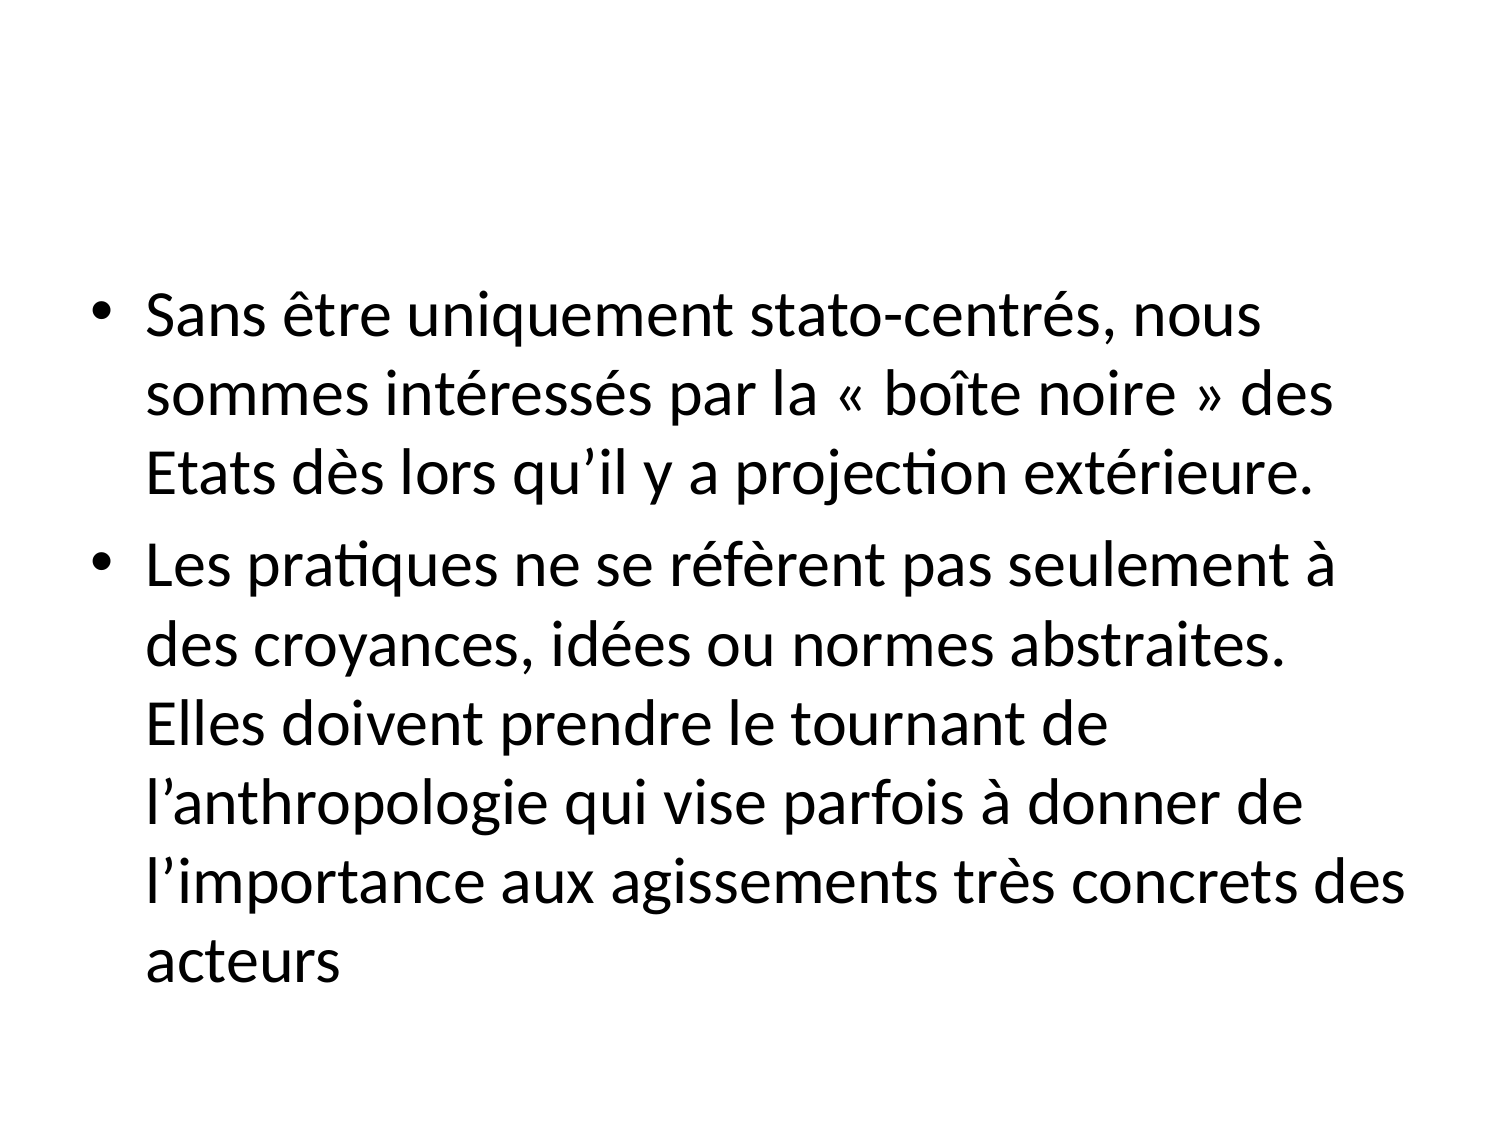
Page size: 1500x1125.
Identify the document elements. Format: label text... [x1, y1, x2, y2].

list Sans être uniquement stato-centrés, nous sommes intéressés par la « boîte noire » des Etats dès lors qu’il y a projection extérieure. Les pratiques ne se réfèrent pas seulement à des croyances, idées ou normes abstraites. Elles doivent prendre le tournant de l’anthropologie qui vise parfois à donner de l’importance aux agissements très concrets des acteurs [75, 262, 1425, 1005]
